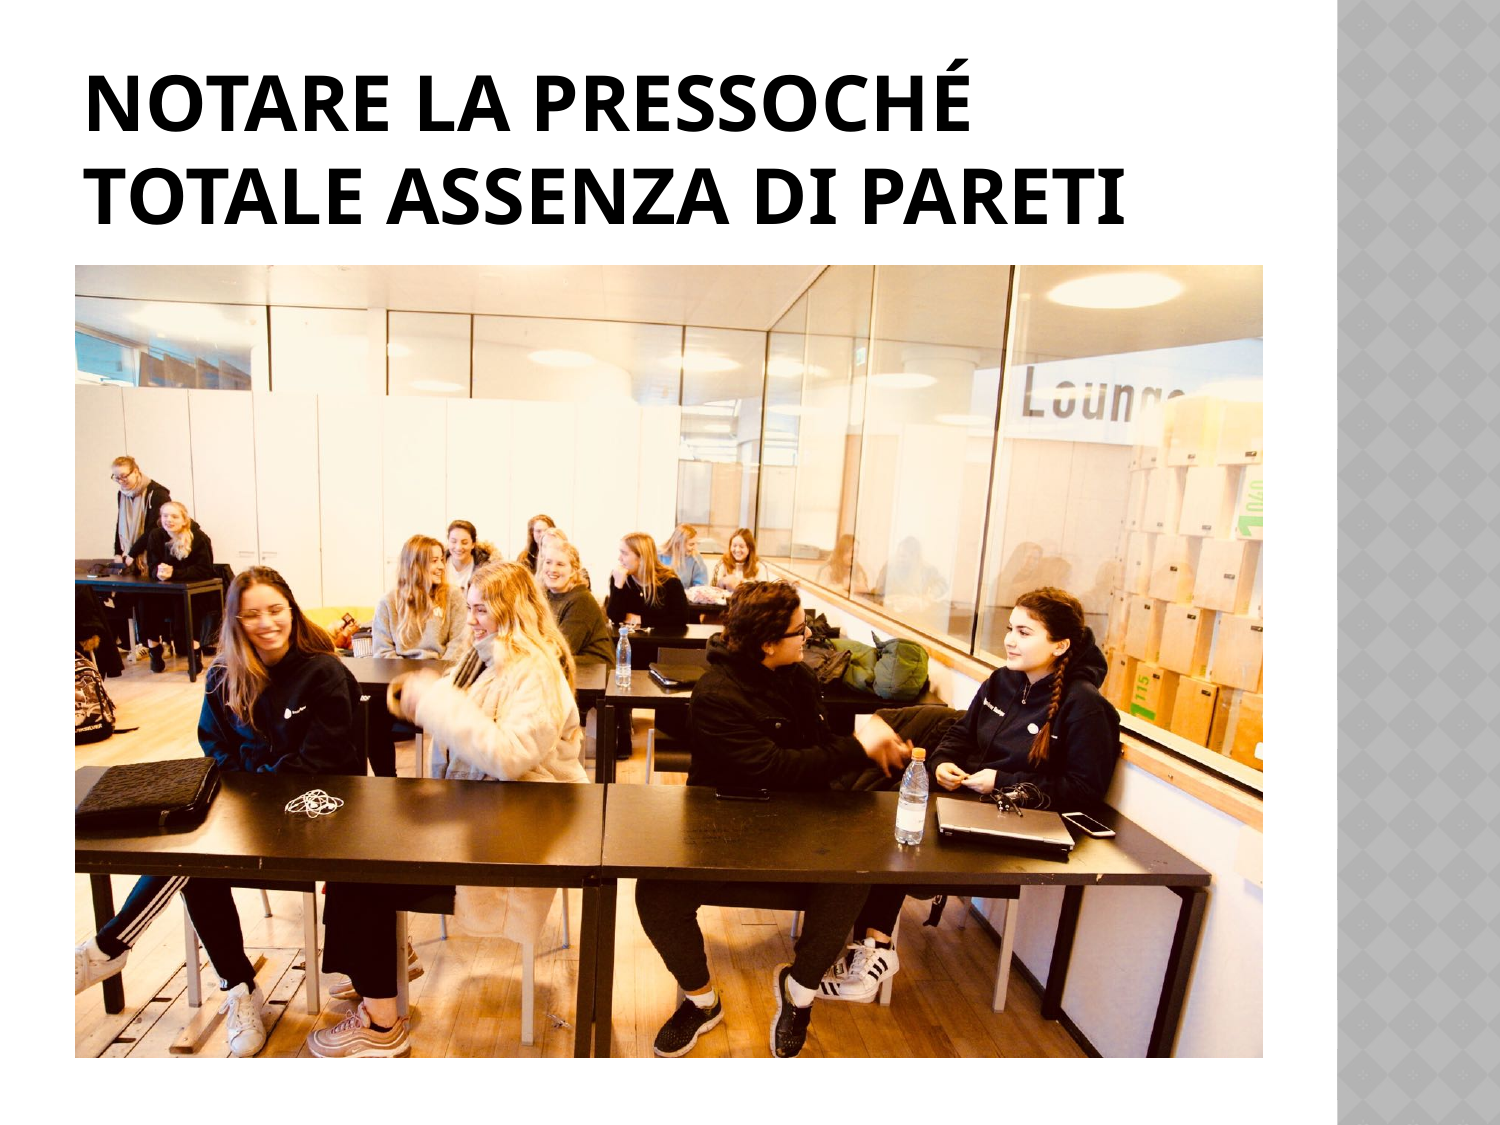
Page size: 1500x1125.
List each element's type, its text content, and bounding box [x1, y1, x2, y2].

title Notare la pressoché totale assenza di pareti [75, 52, 1263, 240]
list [74, 265, 1263, 1058]
